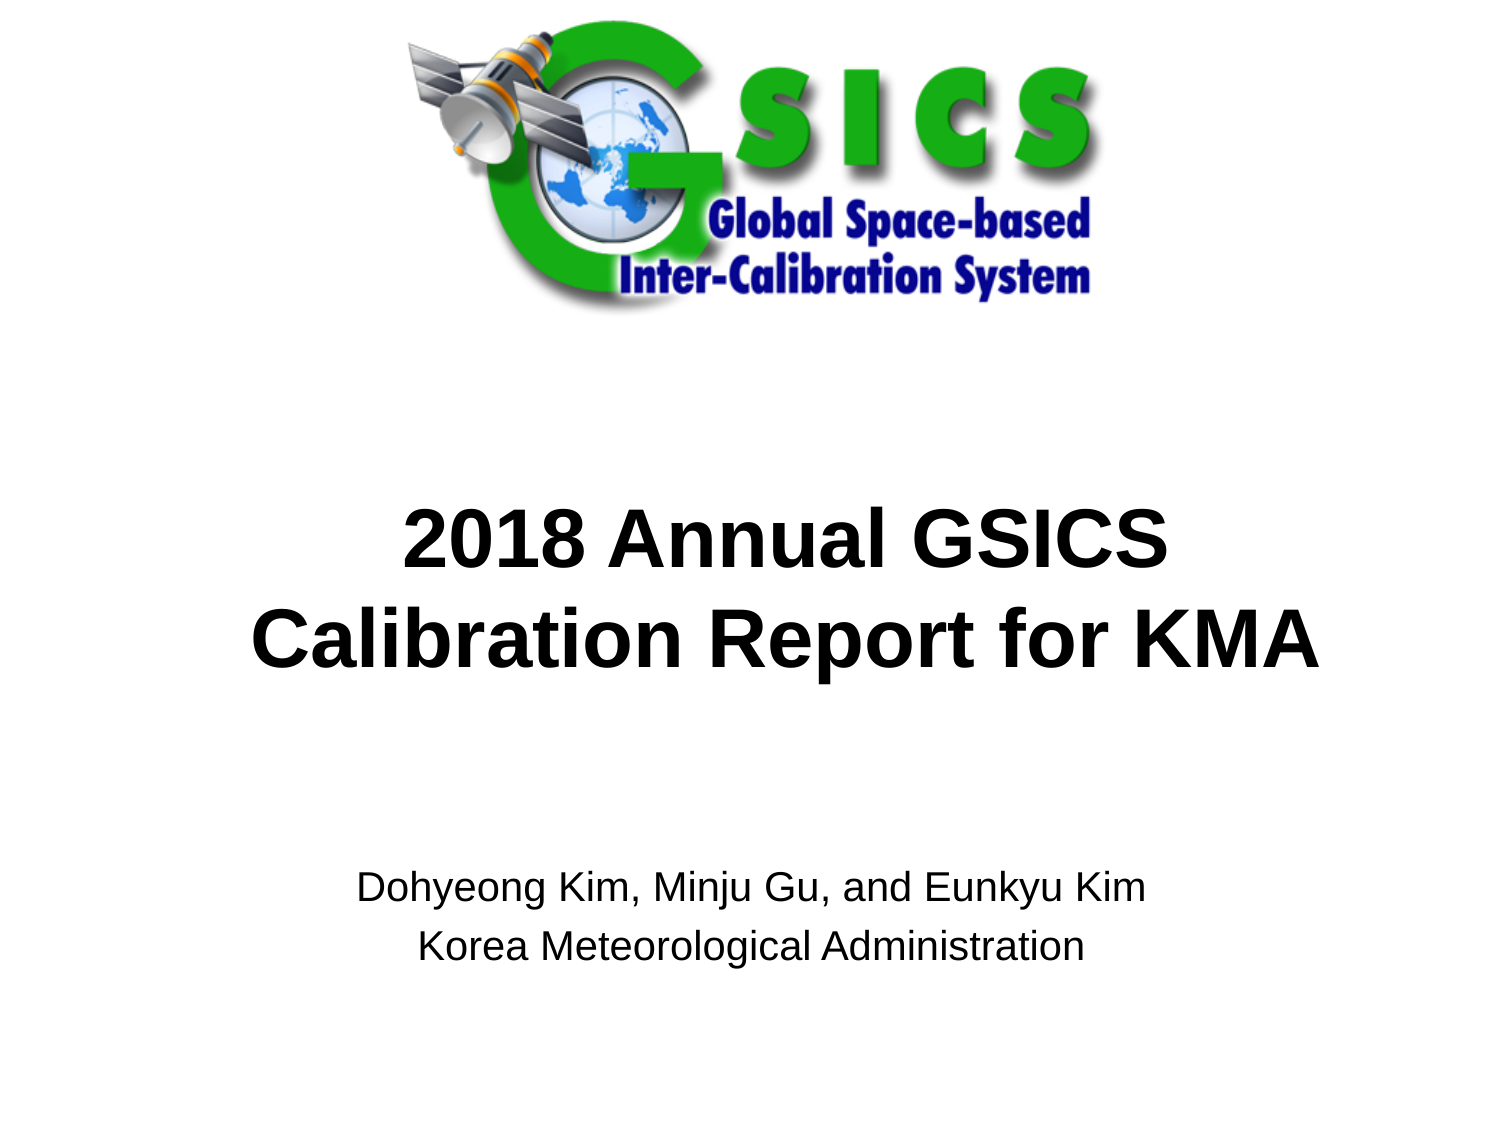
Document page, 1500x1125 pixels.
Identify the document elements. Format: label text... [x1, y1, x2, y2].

picture [389, 0, 1111, 318]
title 2018 Annual GSICS Calibration Report for KMA [196, 327, 1377, 842]
subtitle Dohyeong Kim, Minju Gu, and Eunkyu Kim Korea Meteorological Administration [1, 852, 1500, 1026]
